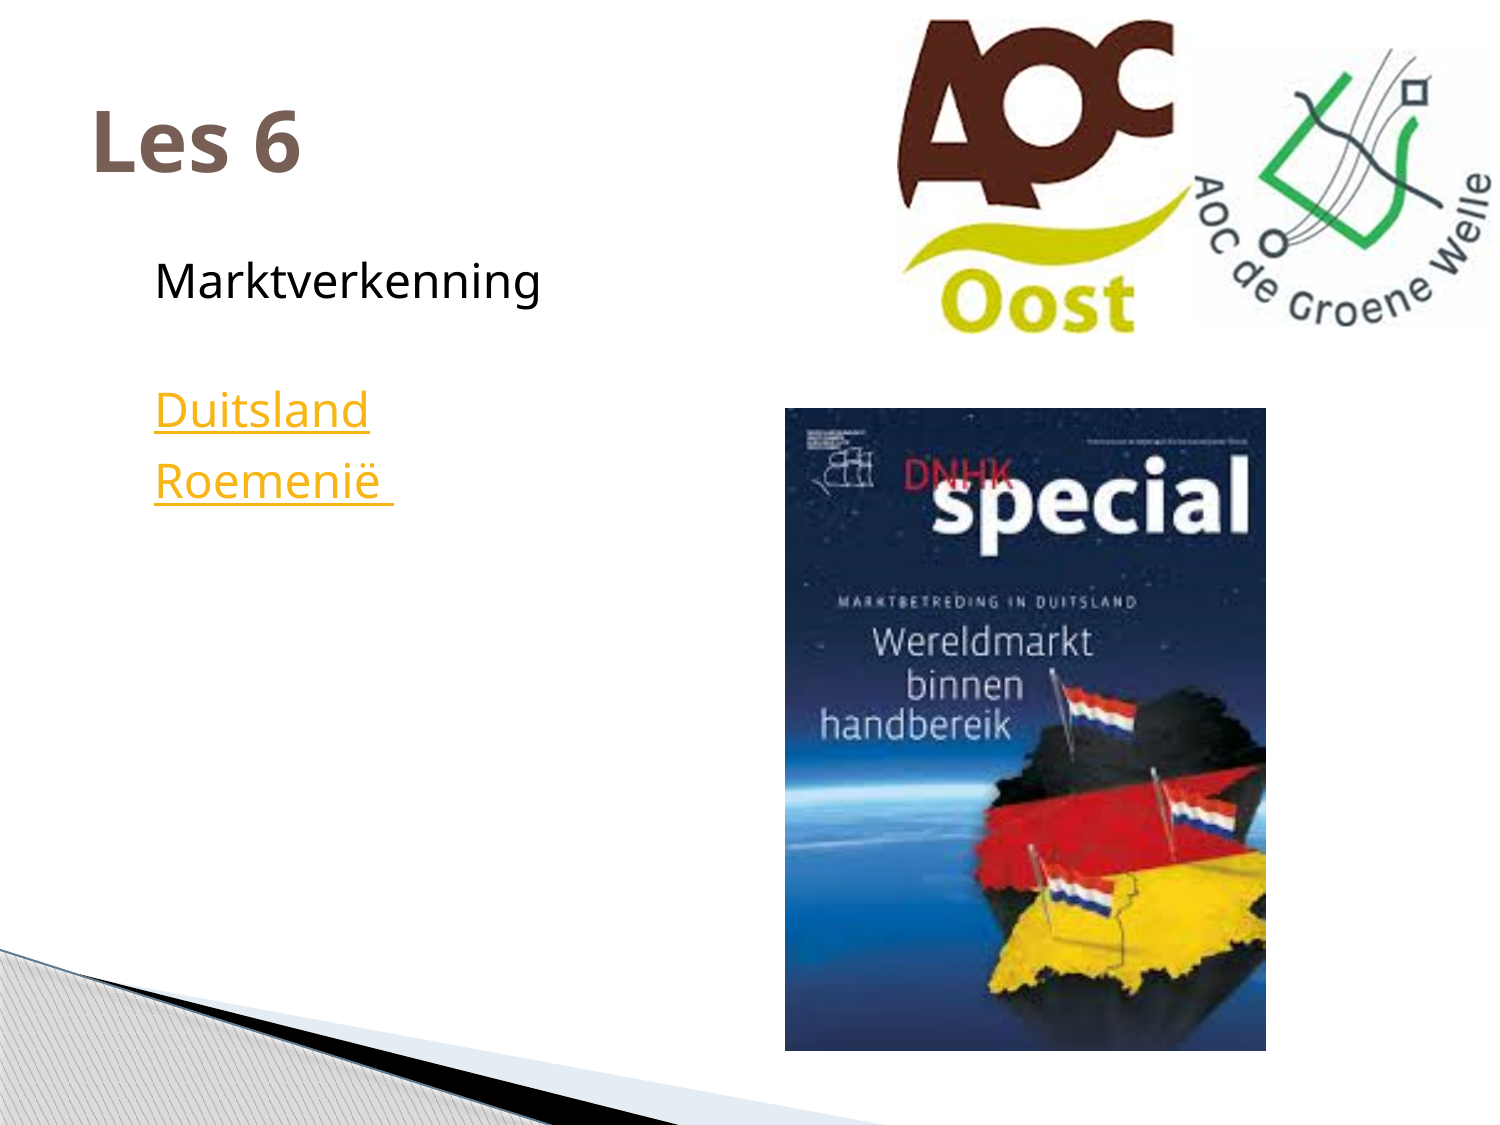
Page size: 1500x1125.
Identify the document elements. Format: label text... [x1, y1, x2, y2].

picture [897, 18, 1500, 357]
title Les 6 [75, 45, 891, 233]
picture [785, 408, 1266, 1051]
list Marktverkenning Duitsland Roemenië [75, 243, 1425, 986]
